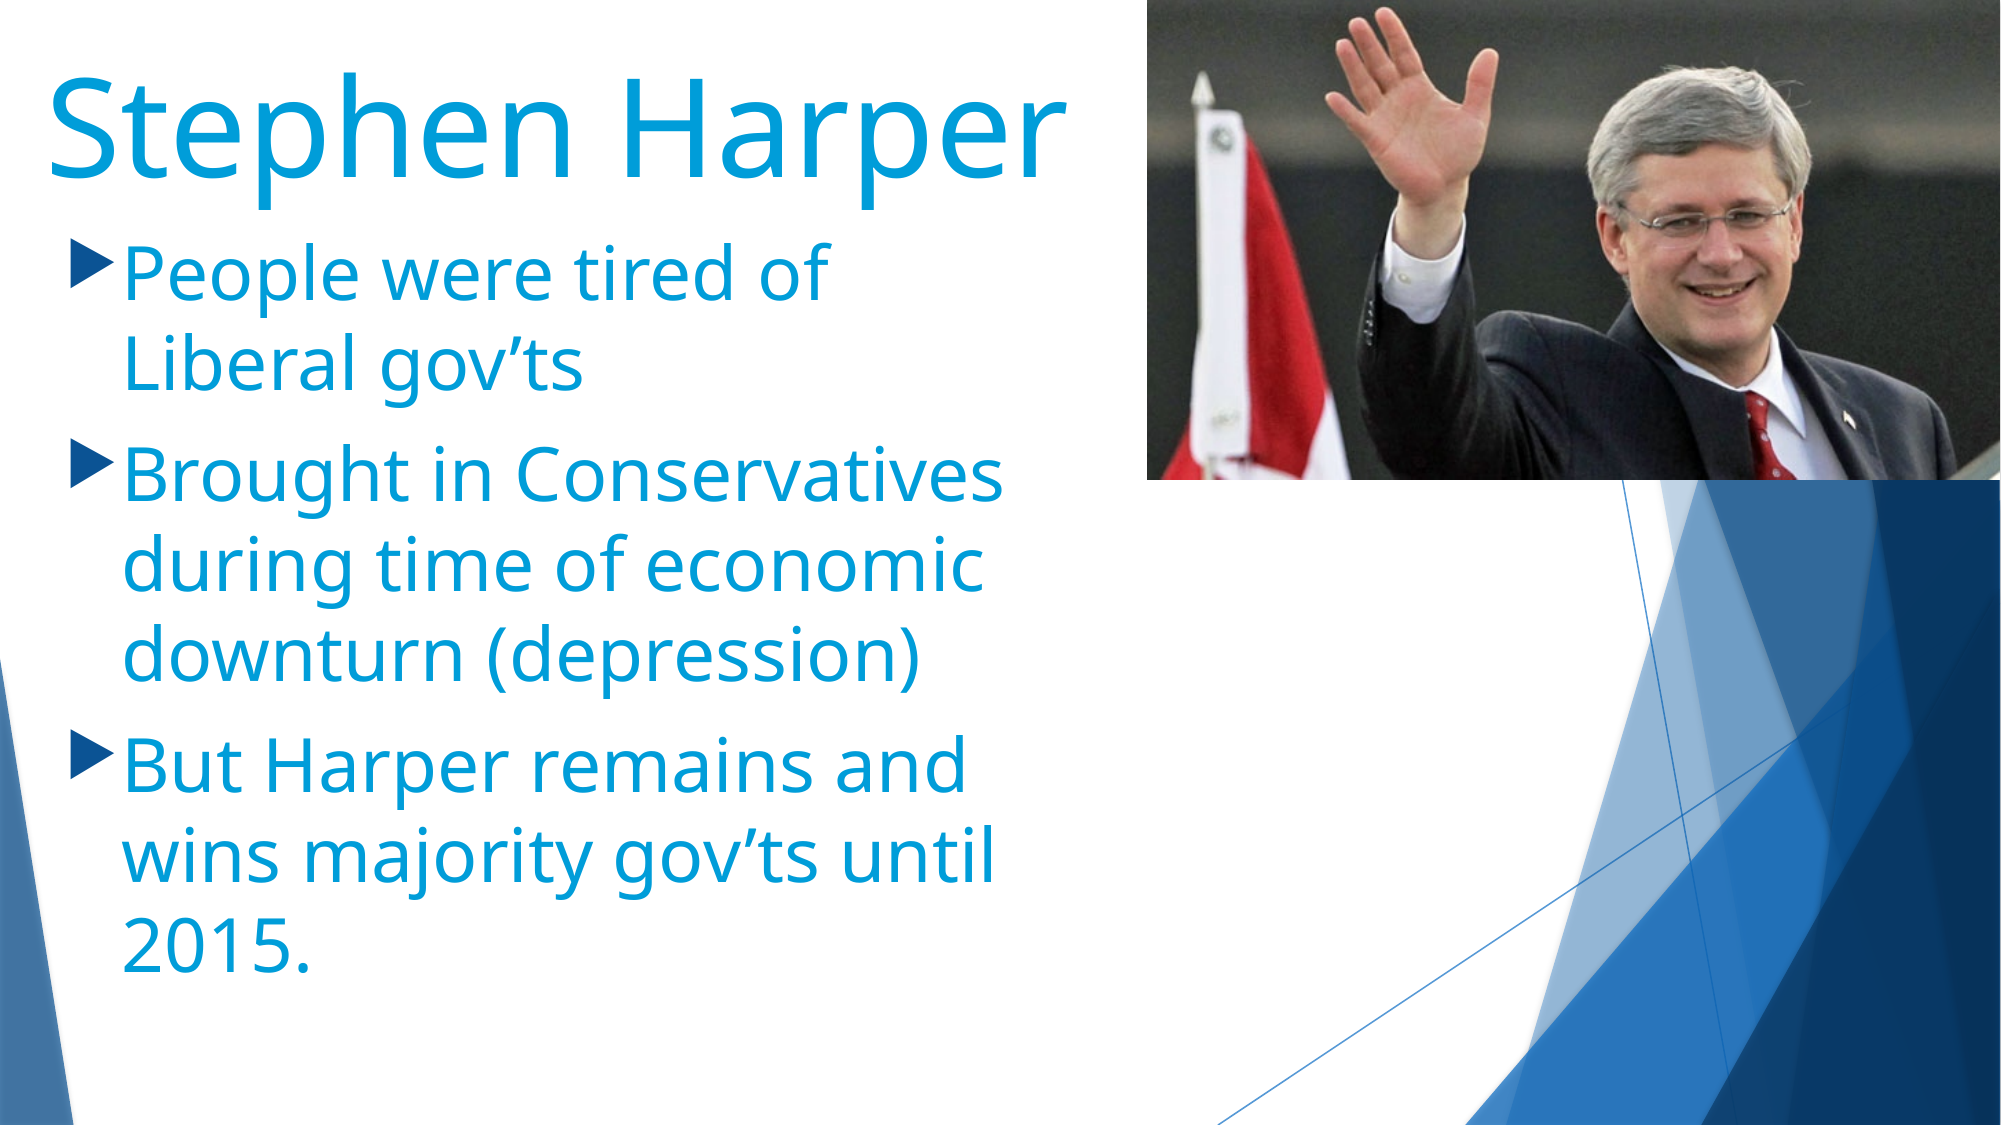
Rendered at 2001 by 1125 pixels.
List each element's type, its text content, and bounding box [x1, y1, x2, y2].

picture [1147, 0, 2000, 481]
list People were tired of Liberal gov’ts Brought in Conservatives during time of economic downturn (depression) But Harper remains and wins majority gov’ts until 2015. [50, 218, 1036, 855]
title Stephen Harper [30, 32, 1142, 250]
